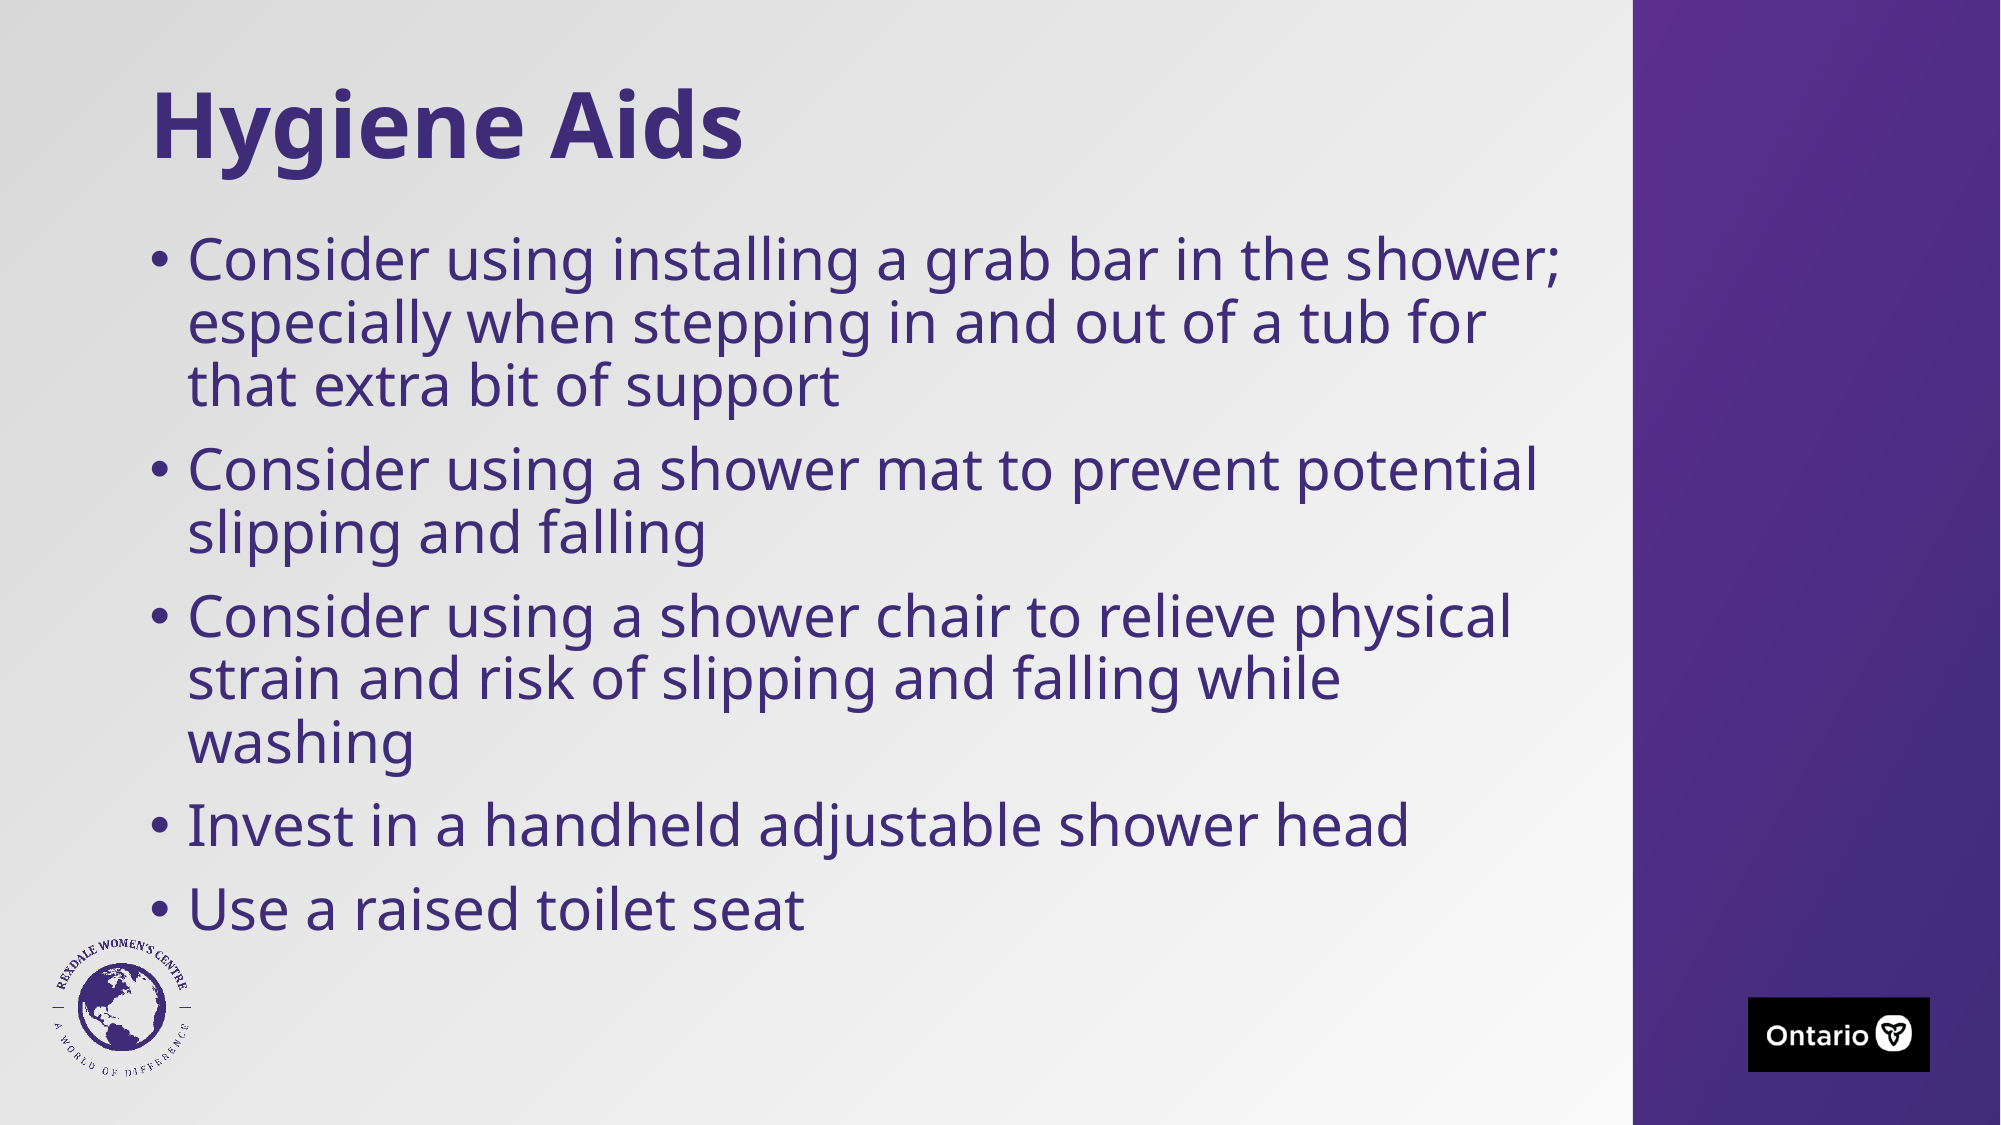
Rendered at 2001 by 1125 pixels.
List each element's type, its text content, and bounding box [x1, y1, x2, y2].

list Consider using installing a grab bar in the shower; especially when stepping in and out of a tub for that extra bit of support Consider using a shower mat to prevent potential slipping and falling Consider using a shower chair to relieve physical strain and risk of slipping and falling while washing Invest in a handheld adjustable shower head Use a raised toilet seat [134, 222, 1578, 937]
picture [1735, 989, 1942, 1079]
picture [50, 936, 193, 1079]
title Hygiene Aids [134, 59, 1578, 199]
